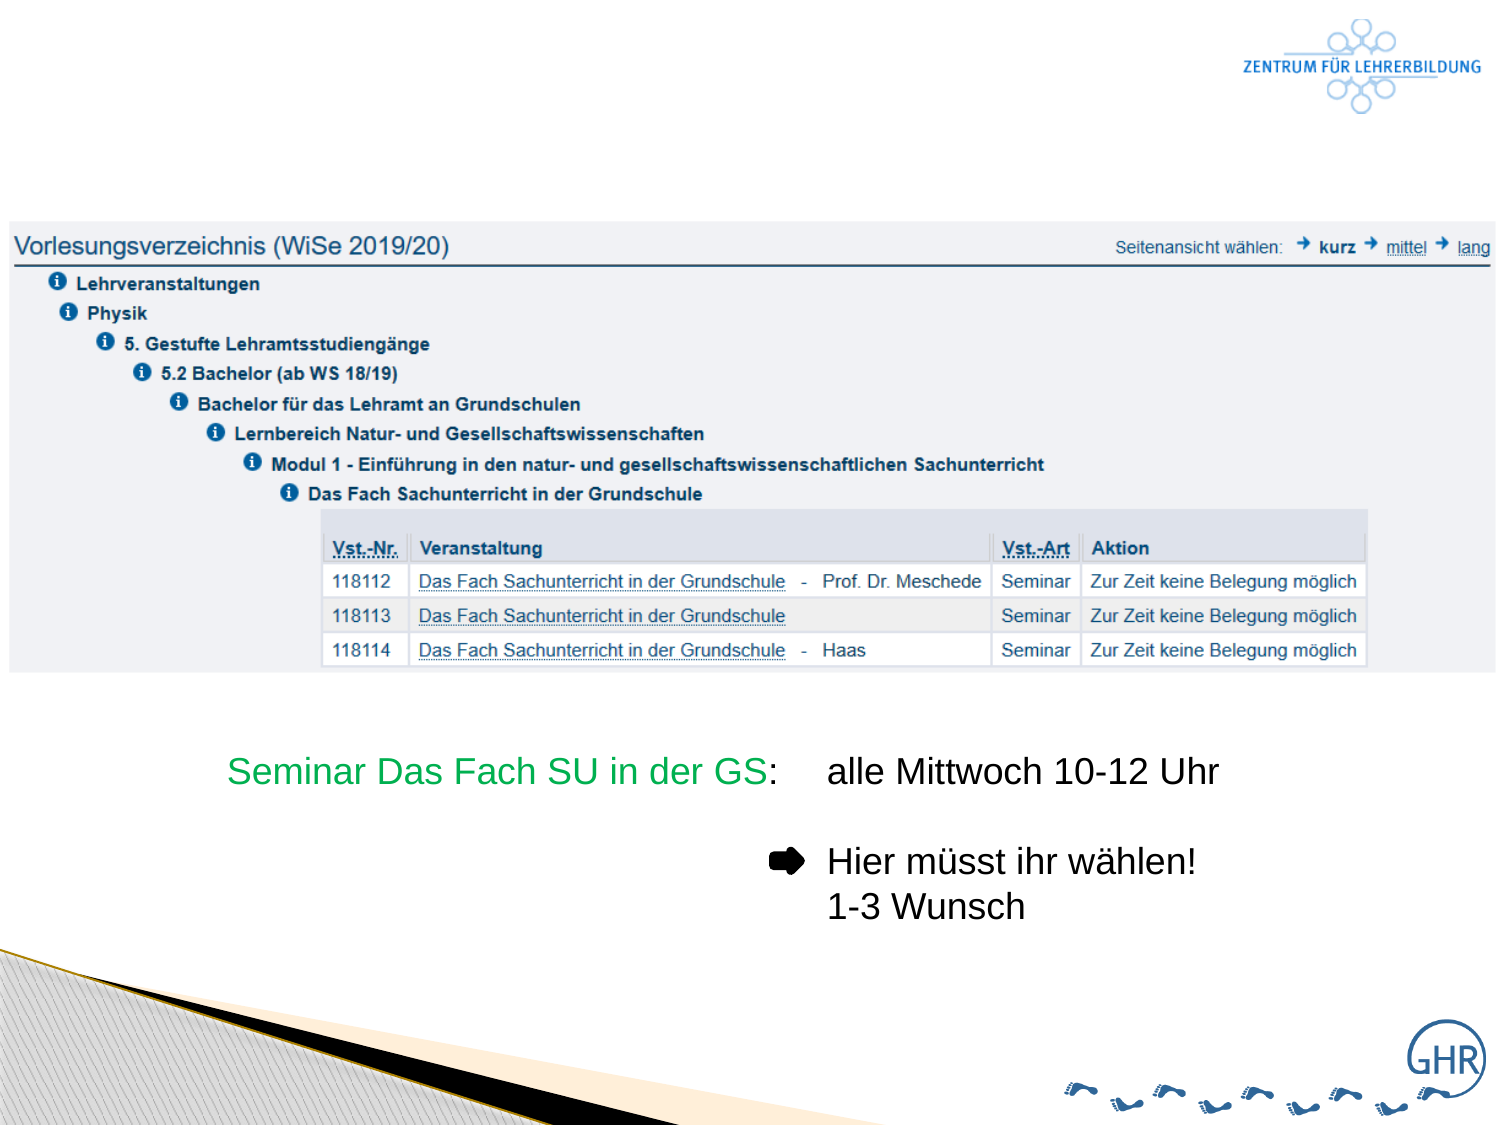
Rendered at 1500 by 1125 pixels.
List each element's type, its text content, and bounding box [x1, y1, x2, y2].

picture [1057, 1018, 1489, 1118]
text_box [769, 846, 805, 875]
text_box Seminar Das Fach SU in der GS: alle Mittwoch 10-12 Uhr Hier müsst ihr wählen! 1-3 Wunsch [212, 739, 1235, 980]
picture [1239, 19, 1483, 114]
picture [2, 219, 1500, 680]
